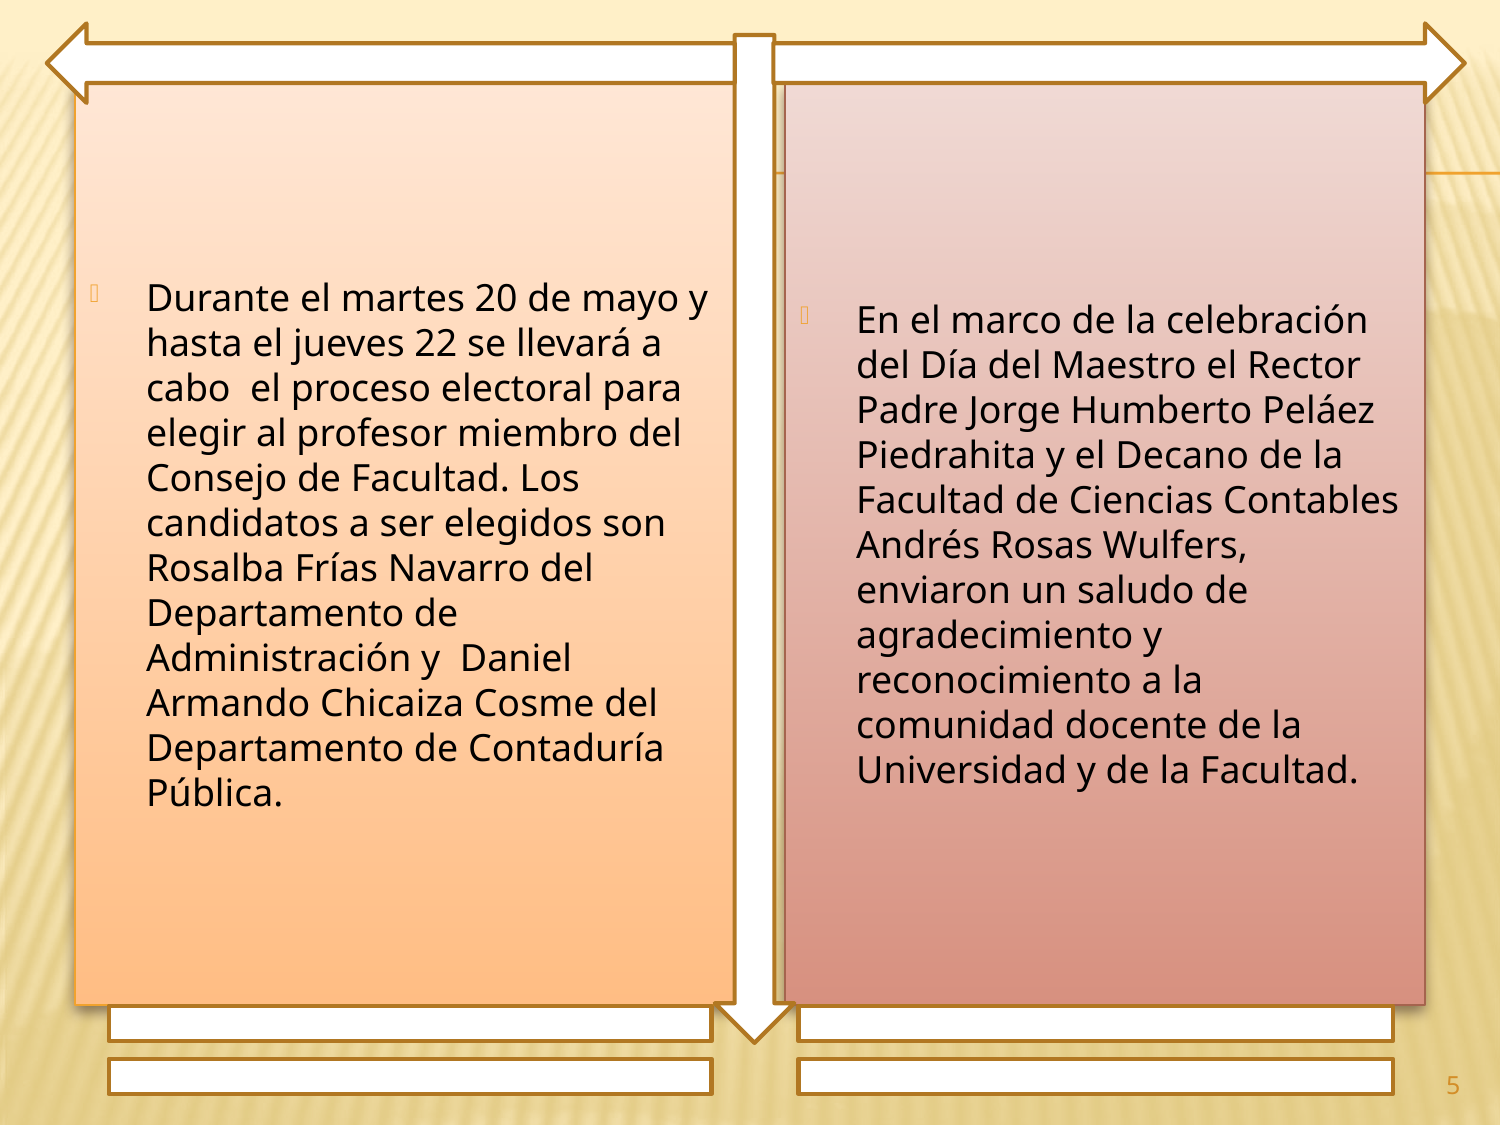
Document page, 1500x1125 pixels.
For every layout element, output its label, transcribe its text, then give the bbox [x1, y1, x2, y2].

text_box [44, 21, 737, 105]
list Durante el martes 20 de mayo y hasta el jueves 22 se llevará a cabo el proceso electoral para elegir al profesor miembro del Consejo de Facultad. Los candidatos a ser elegidos son Rosalba Frías Navarro del Departamento de Administración y Daniel Armando Chicaiza Cosme del Departamento de Contaduría Pública. [74, 86, 732, 1006]
list En el marco de la celebración del Día del Maestro el Rector Padre Jorge Humberto Peláez Piedrahita y el Decano de la Facultad de Ciencias Contables Andrés Rosas Wulfers, enviaron un saludo de agradecimiento y reconocimiento a la comunidad docente de la Universidad y de la Facultad. [784, 86, 1426, 1006]
text_box [771, 21, 1467, 105]
text_box [107, 1004, 714, 1043]
text_box [107, 1057, 714, 1096]
slide_number 5 [1350, 1062, 1475, 1103]
text_box [712, 32, 797, 1046]
text_box [796, 1004, 1395, 1043]
text_box [796, 1057, 1395, 1096]
